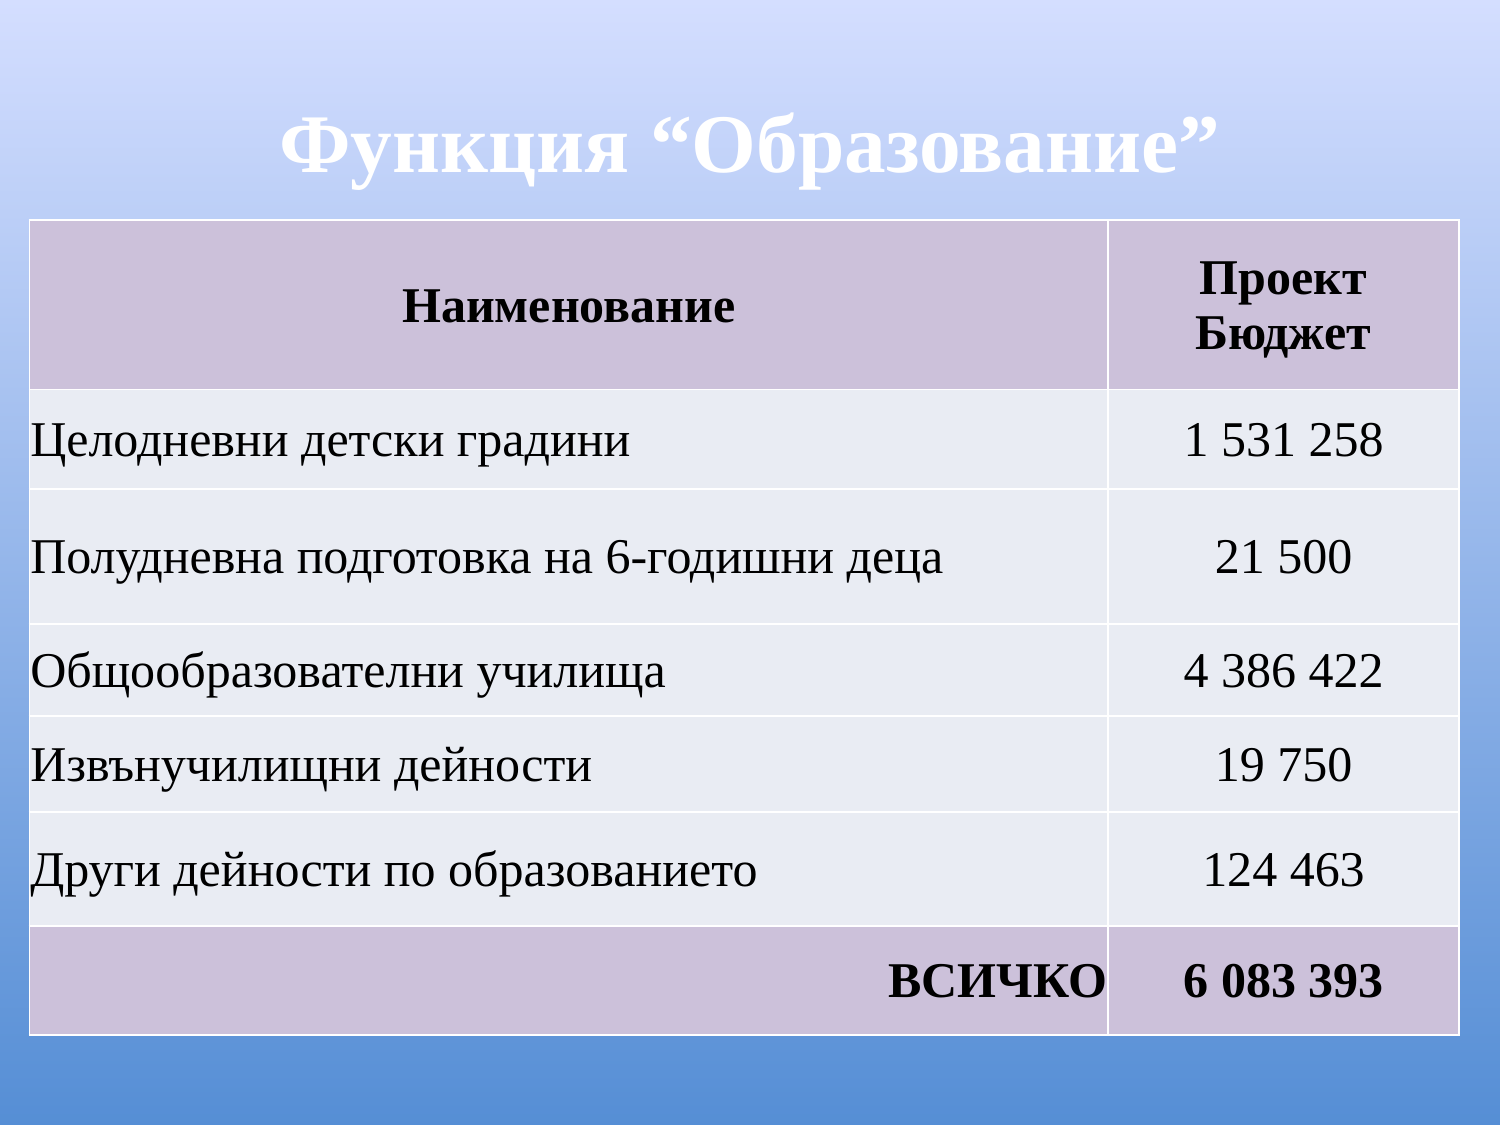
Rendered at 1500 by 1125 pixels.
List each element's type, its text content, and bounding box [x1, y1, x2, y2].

table_header Наименование [30, 221, 1107, 389]
table_cell Извънучилищни дейности [30, 717, 1107, 811]
table_cell ВСИЧКО [30, 927, 1107, 1034]
table_cell Целодневни детски градини [30, 390, 1107, 488]
table_cell Други дейности по образованието [30, 813, 1107, 925]
table_cell Общообразователни училища [30, 625, 1107, 715]
table_cell 4 386 422 [1109, 625, 1458, 715]
table_cell 19 750 [1109, 717, 1458, 811]
title Функция “Образование” [75, 45, 1425, 219]
table_cell Полудневна подготовка на 6-годишни деца [30, 490, 1107, 623]
table_cell 124 463 [1109, 813, 1458, 925]
table_header Проект Бюджет [1109, 221, 1458, 389]
table_cell 6 083 393 [1109, 927, 1458, 1034]
table_cell 1 531 258 [1109, 390, 1458, 488]
table_cell 21 500 [1109, 490, 1458, 623]
